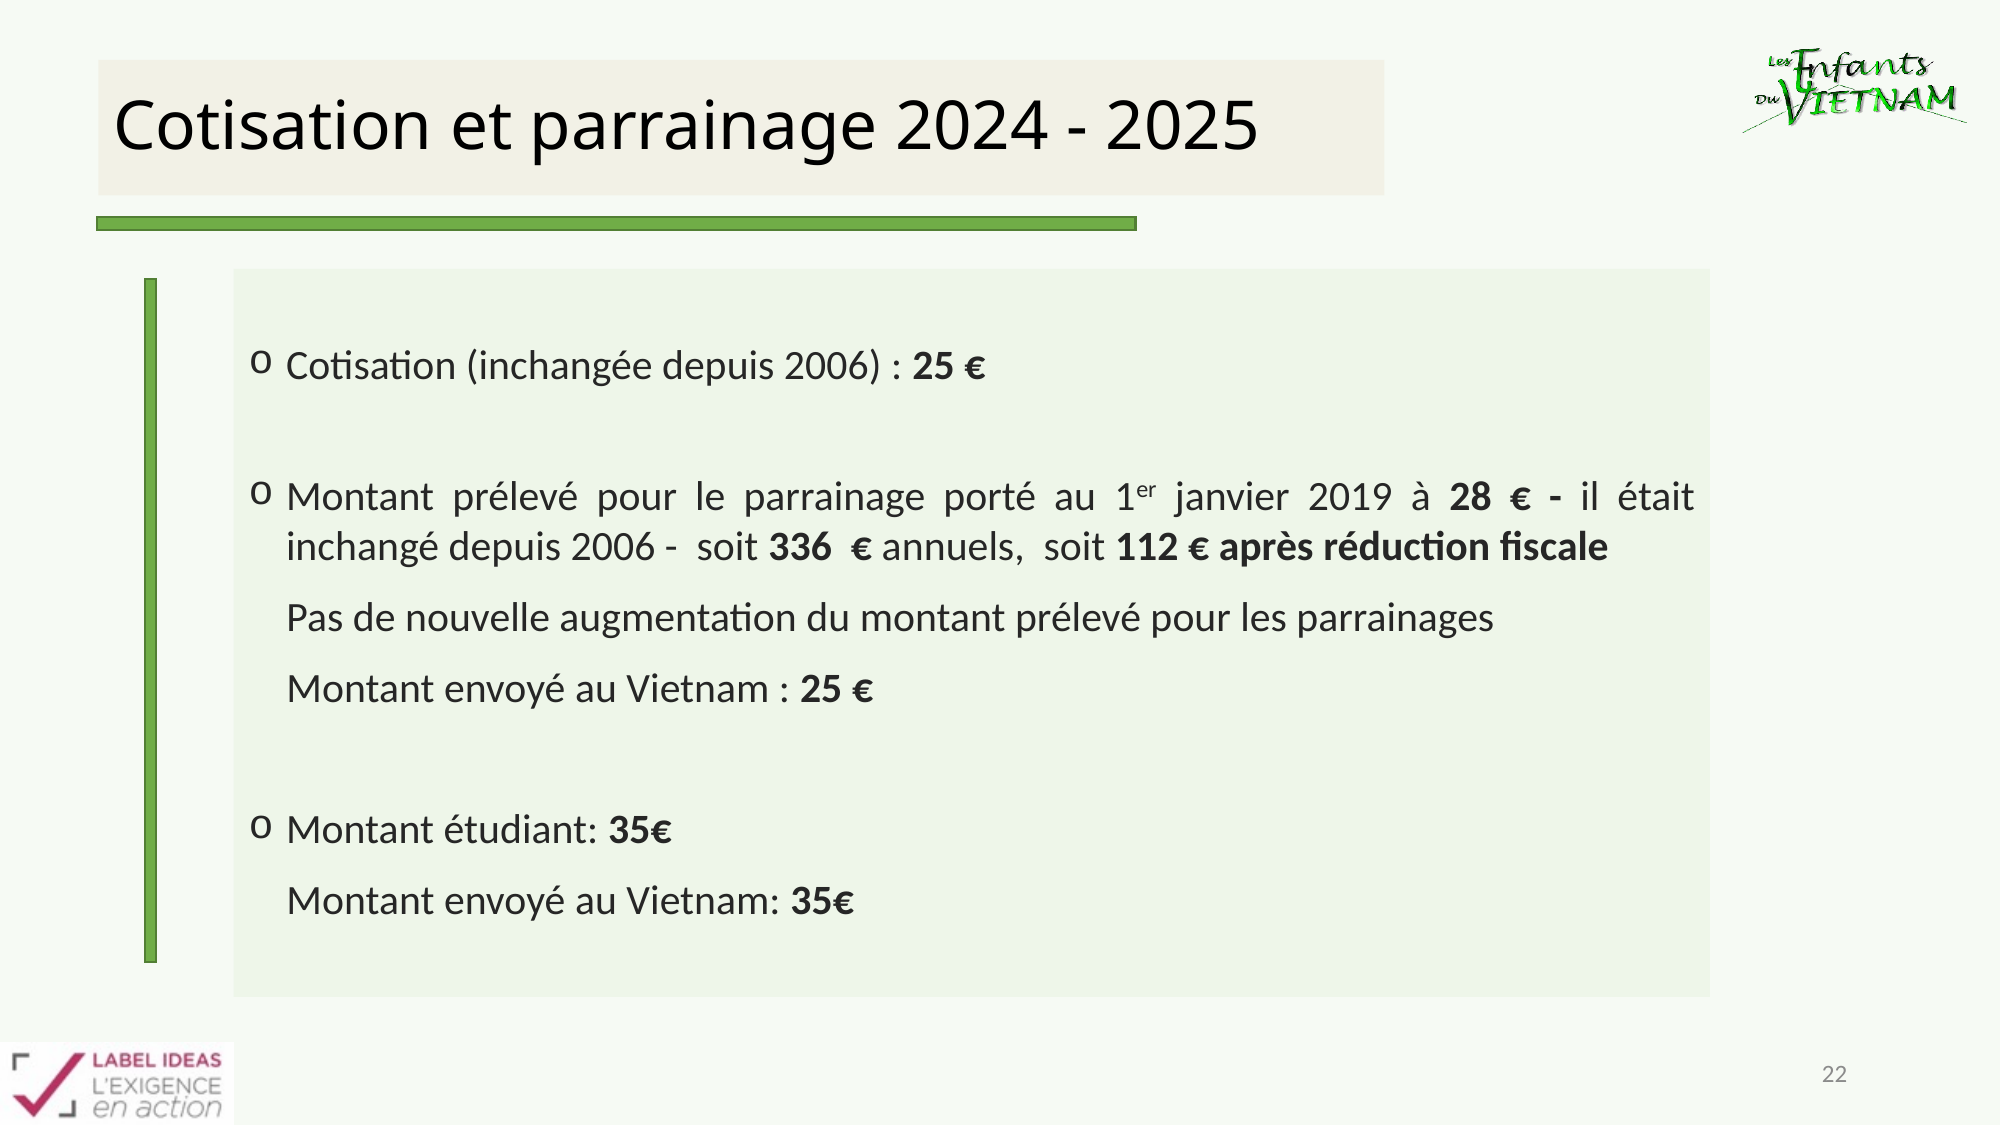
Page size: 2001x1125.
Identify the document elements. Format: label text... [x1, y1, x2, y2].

picture [0, 1042, 234, 1125]
text_box [144, 278, 157, 963]
slide_number 22 [1412, 1042, 1863, 1103]
list Cotisation (inchangée depuis 2006) : 25 € Montant prélevé pour le parrainage porté au 1er janvier 2019 à 28 € - il était inchangé depuis 2006 - soit 336 € annuels, soit 112 € après réduction fiscale Pas de nouvelle augmentation du montant prélevé pour les parrainages Montant envoyé au Vietnam : 25 € Montant étudiant: 35€ Montant envoyé au Vietnam: 35€ [233, 268, 1710, 997]
picture [1709, 0, 2000, 161]
text_box [96, 216, 1137, 231]
title Cotisation et parrainage 2024 - 2025 [98, 59, 1385, 196]
